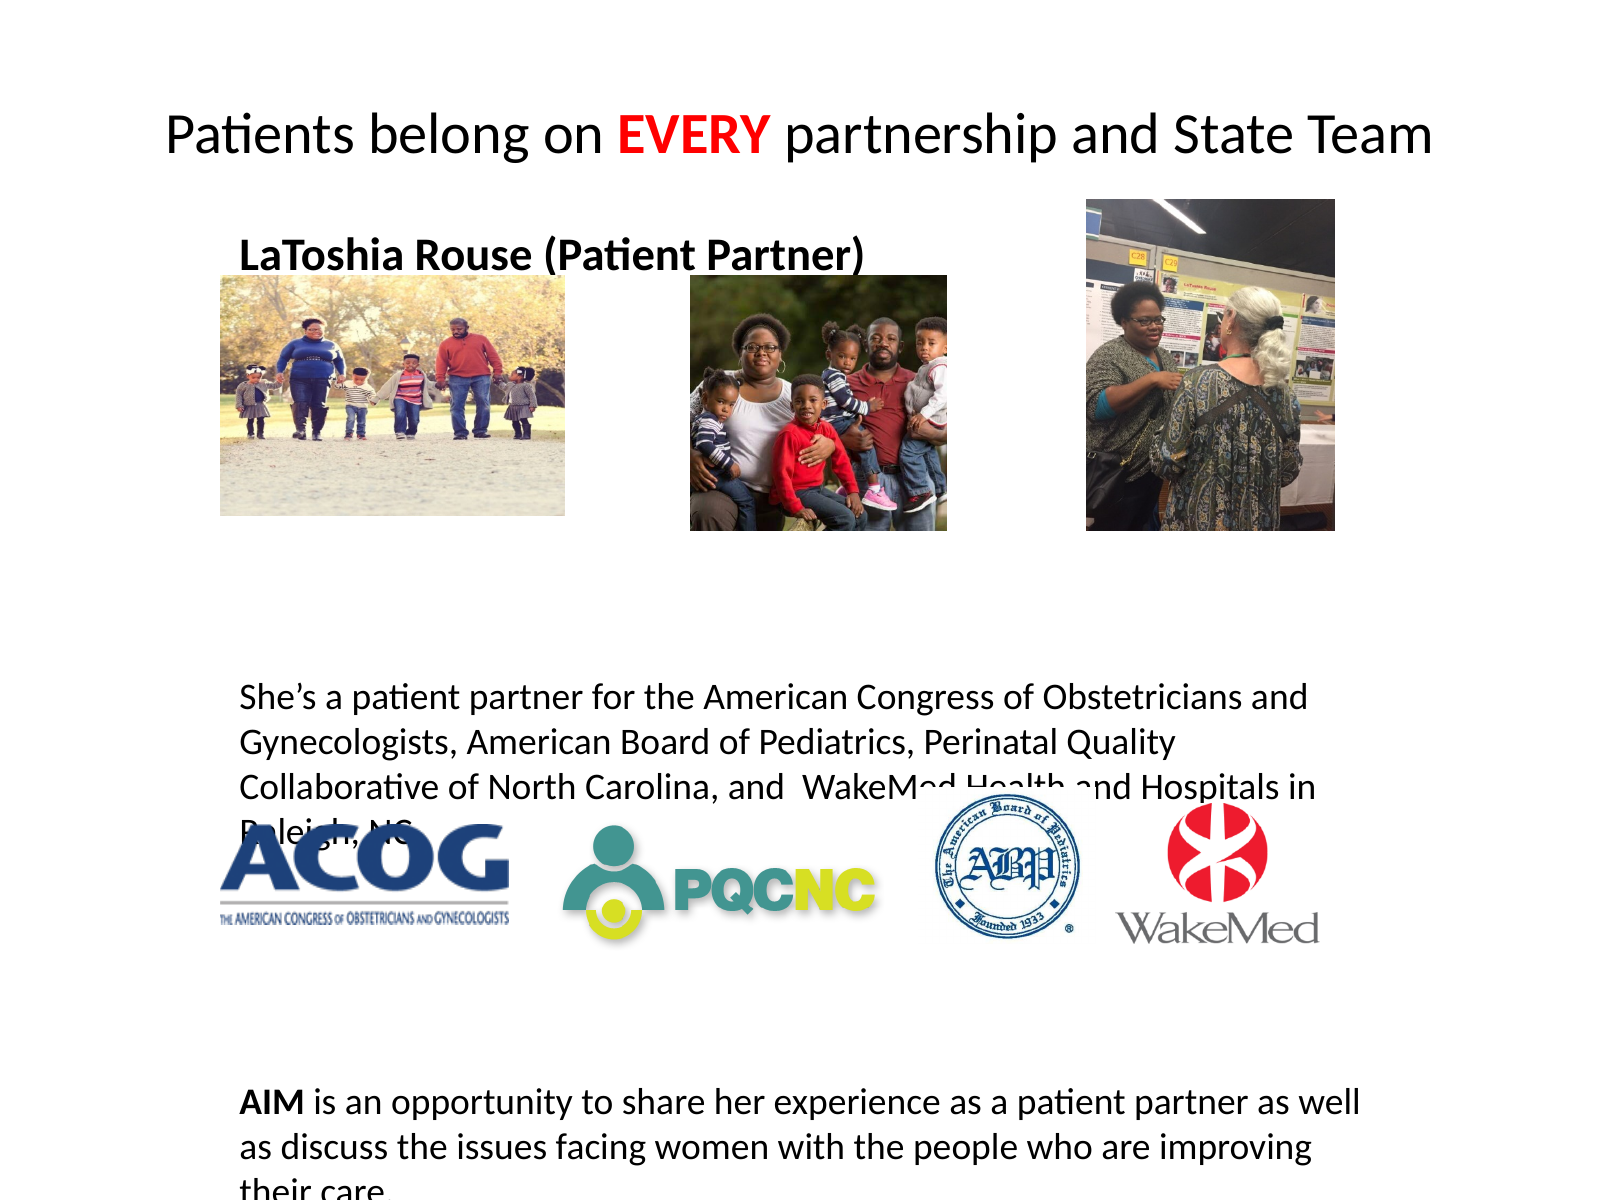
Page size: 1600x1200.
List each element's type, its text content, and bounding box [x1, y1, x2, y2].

picture [219, 824, 509, 926]
picture [690, 274, 947, 532]
picture [918, 787, 1096, 945]
picture [1114, 802, 1320, 945]
picture [556, 820, 885, 951]
picture [1086, 199, 1336, 532]
text_box Patients belong on EVERY partnership and State Team [87, 87, 1513, 173]
picture [219, 274, 565, 517]
text_box LaToshia Rouse (Patient Partner) She’s a patient partner for the American Congress of Obstetricians and Gynecologists, American Board of Pediatrics, Perinatal Quality Collaborative of North Carolina, and WakeMed Health and Hospitals in Raleigh, NC. AIM is an opportunity to share her experience as a patient partner as well as discuss the issues facing women with the people who are improving their care. [224, 216, 1379, 1200]
